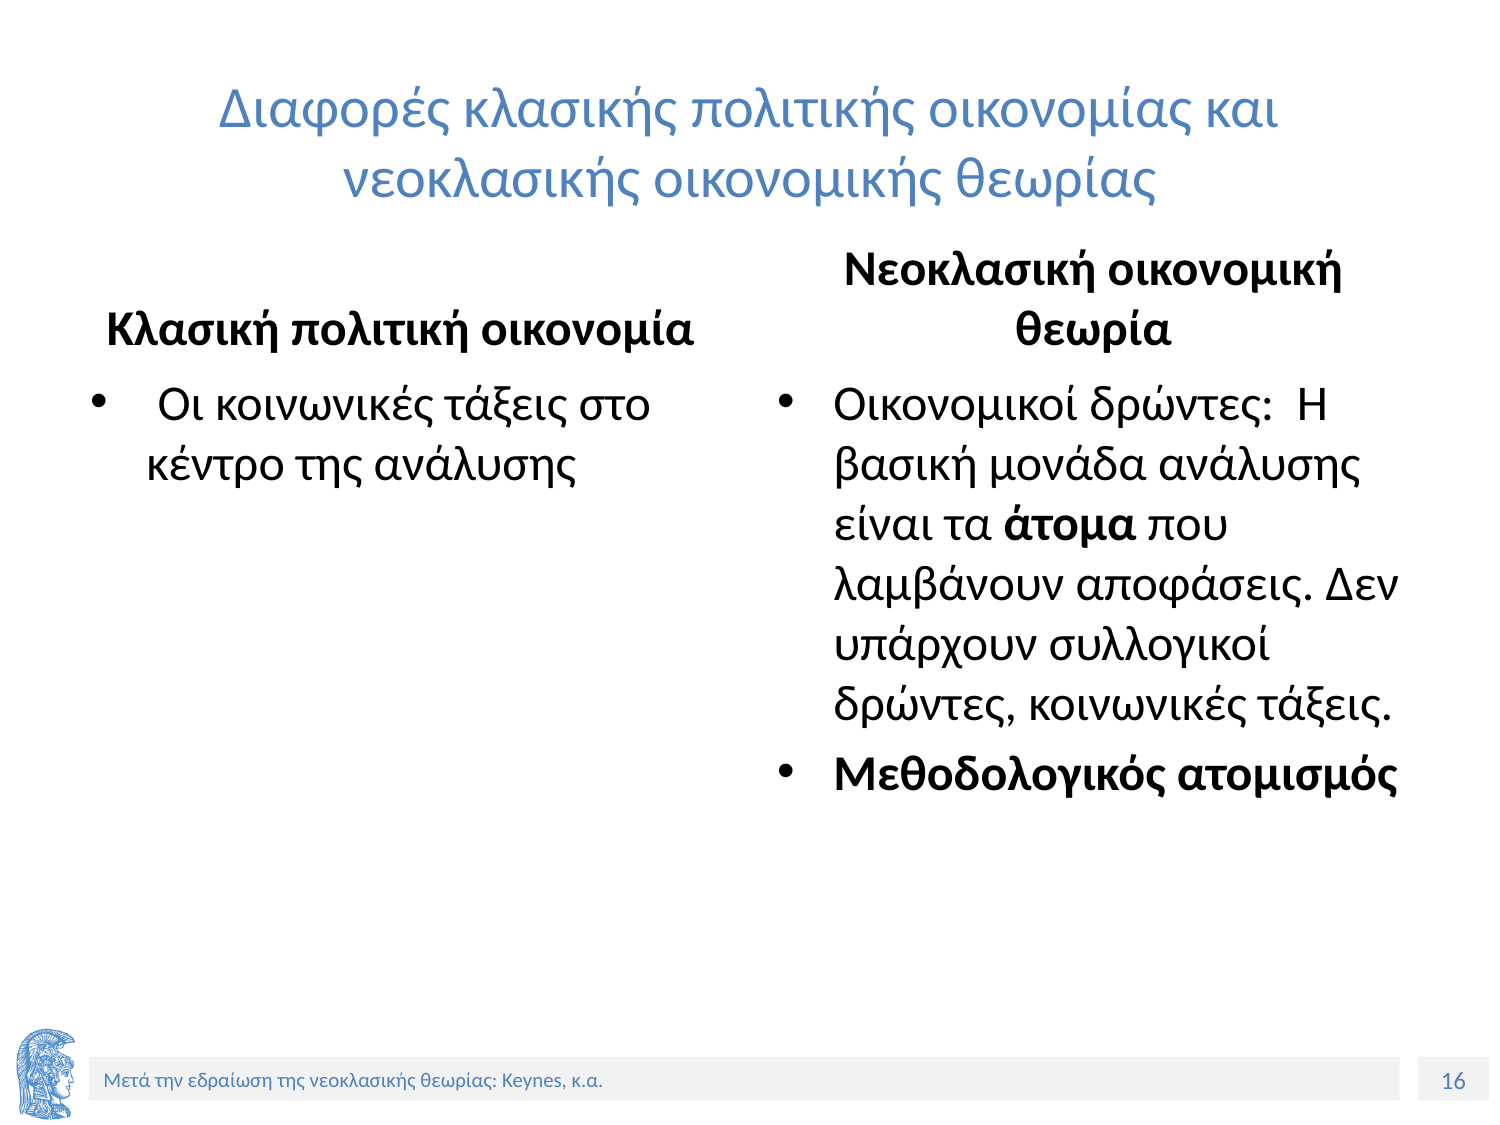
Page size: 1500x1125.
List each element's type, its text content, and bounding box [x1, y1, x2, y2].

list Κλασική πολιτική οικονομία [75, 258, 738, 363]
list Οικονομικοί δρώντες: Η βασική μονάδα ανάλυσης είναι τα άτομα που λαμβάνουν αποφάσεις. Δεν υπάρχουν συλλογικοί δρώντες, κοινωνικές τάξεις. Μεθοδολογικός ατομισμός [761, 363, 1425, 1000]
list Νεοκλασική οικονομική θεωρία [761, 258, 1425, 363]
picture [9, 1025, 81, 1120]
list Οι κοινωνικές τάξεις στο κέντρο της ανάλυσης [75, 363, 738, 1000]
title Διαφορές κλασικής πολιτικής οικονομίας και νεοκλασικής οικονομικής θεωρίας [75, 45, 1425, 233]
